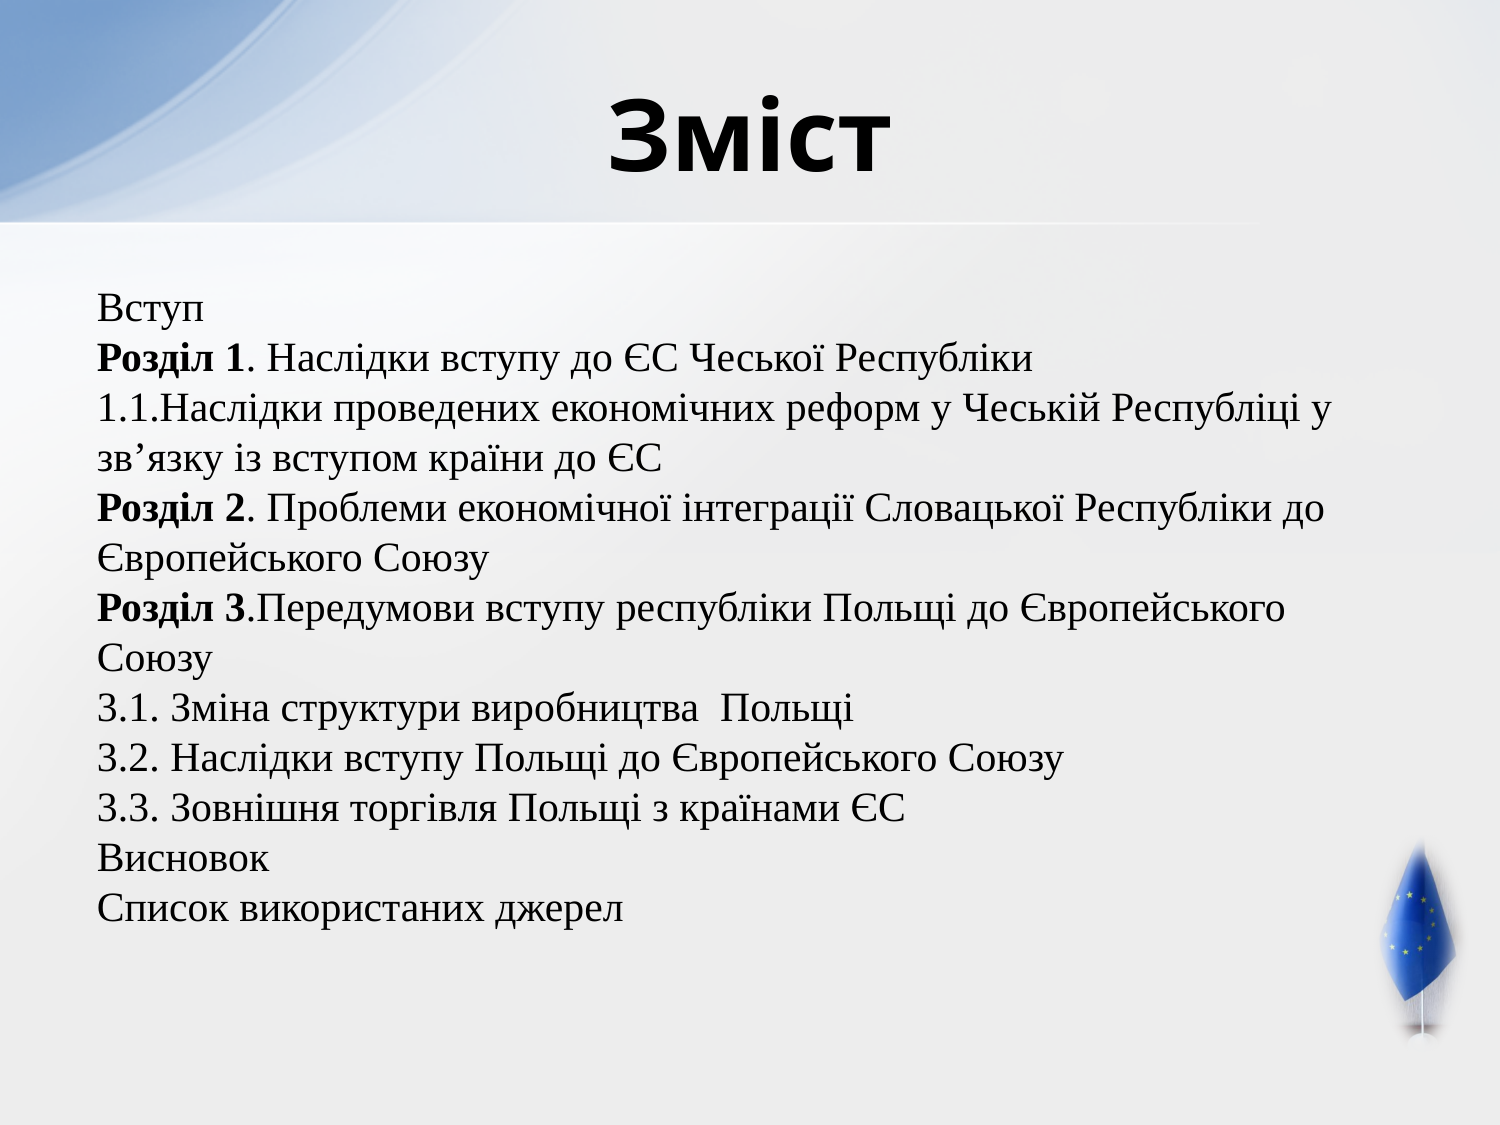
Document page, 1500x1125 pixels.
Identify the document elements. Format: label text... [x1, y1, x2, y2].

text_box Вступ Розділ 1. Наслідки вступу до ЄС Чеської Республіки 1.1.Наслідки проведених економічних реформ у Чеській Республіці у зв’язку із вступом країни до ЄС Розділ 2. Проблеми економічної інтеграції Словацької Республіки до Європейського Союзу Розділ 3.Передумови вступу республіки Польщі до Європейського Союзу 3.1. Зміна структури виробництва Польщі 3.2. Наслідки вступу Польщі до Європейського Союзу 3.3. Зовнішня торгівля Польщі з країнами ЄС Висновок Список використаних джерел [82, 222, 1348, 988]
picture [0, 0, 1500, 1125]
title Зміст [75, 58, 1425, 200]
